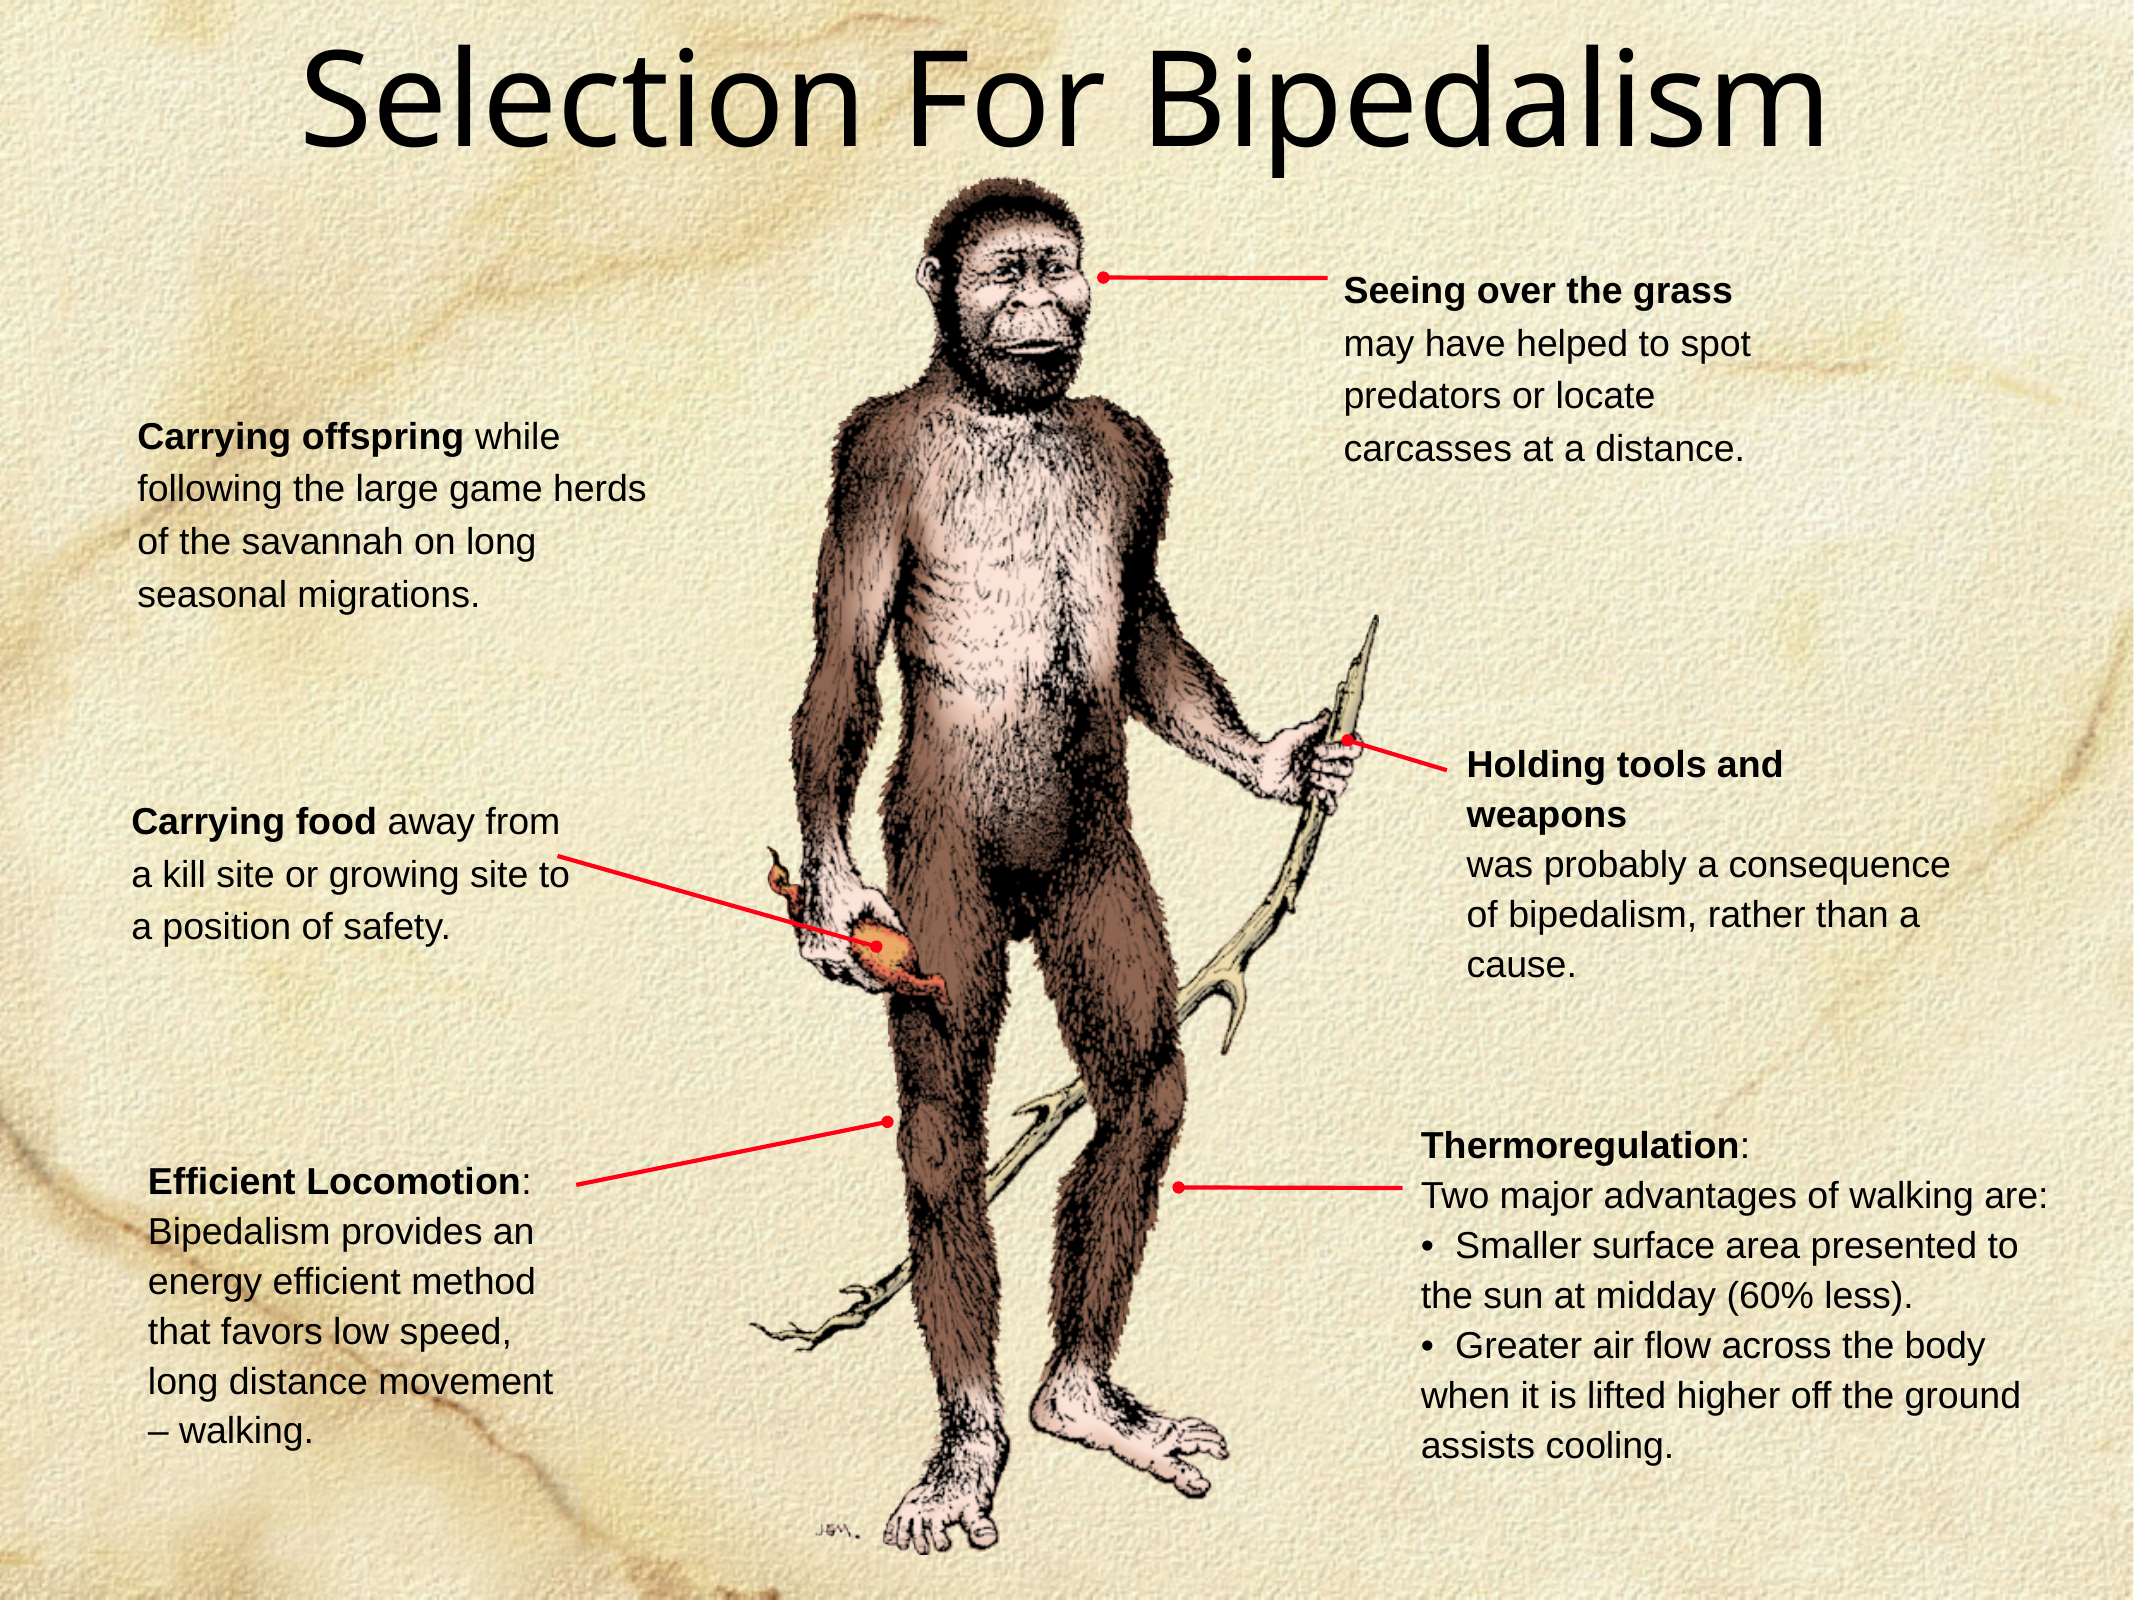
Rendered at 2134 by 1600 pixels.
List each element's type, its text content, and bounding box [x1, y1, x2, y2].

picture [0, 174, 2134, 1600]
text_box Carrying food away from a kill site or growing site to a position of safety. [112, 789, 571, 932]
text_box Holding tools and weapons was probably a consequence of bipedalism, rather than a cause. [1447, 735, 1955, 927]
text_box Carrying offspring while following the large game herds of the savannah on long seasonal migrations. [118, 404, 673, 596]
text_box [1097, 257, 1782, 451]
text_box Thermoregulation: Two major advantages of walking are: • Smaller surface area presented to the sun at midday (60% less). • Greater air flow across the body when it is lifted higher off the ground assists cooling. [1402, 1116, 2057, 1492]
title Selection For Bipedalism [0, 0, 2134, 182]
text_box Efficient Locomotion: Bipedalism provides an energy efficient method that favors low speed, long distance movement – walking. [129, 1152, 555, 1444]
